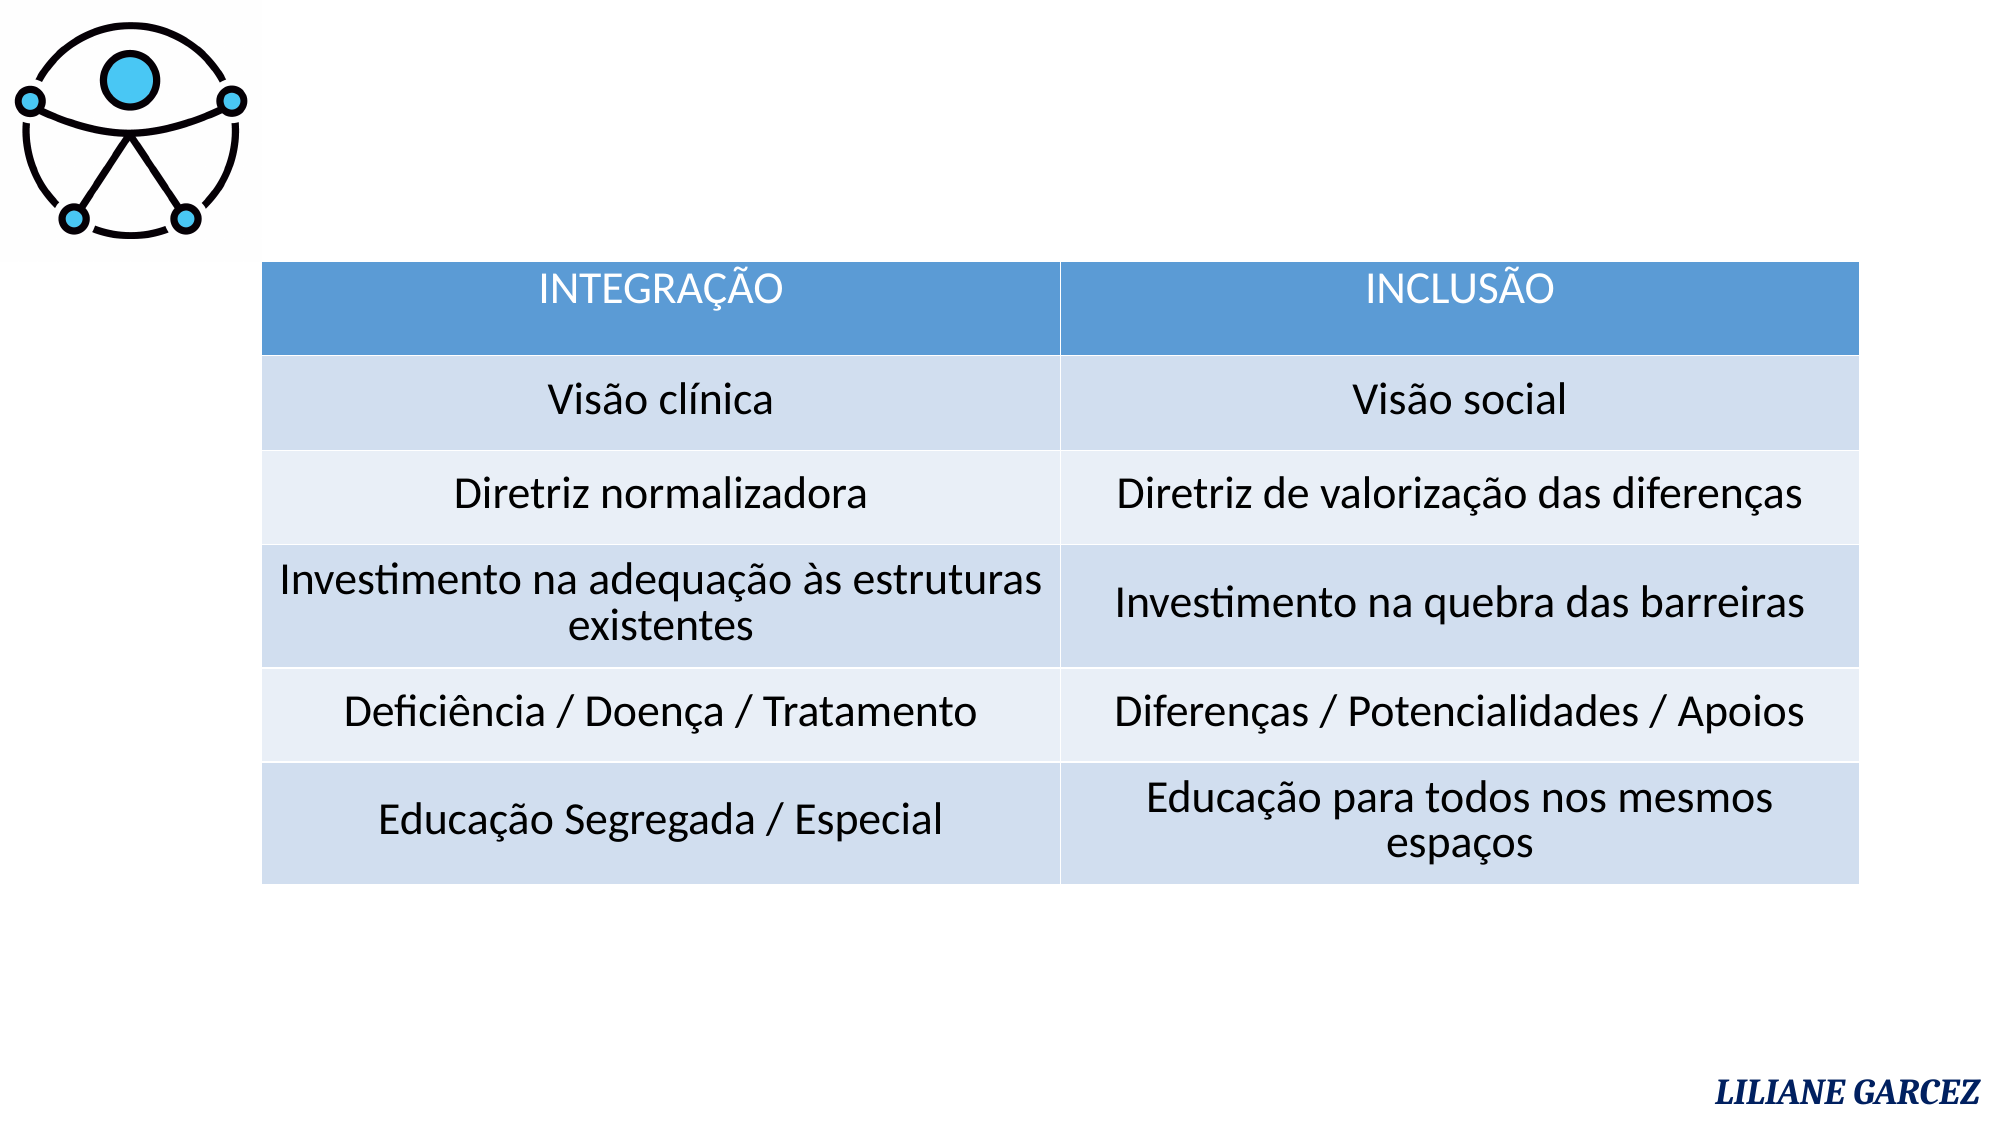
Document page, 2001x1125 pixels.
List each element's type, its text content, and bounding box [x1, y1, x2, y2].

table_cell Diferenças / Potencialidades / Apoios [1061, 669, 1859, 761]
table_cell Investimento na quebra das barreiras [1061, 545, 1859, 667]
table_cell Diretriz normalizadora [262, 451, 1060, 544]
text_box Liliane Garcez [1700, 1061, 2000, 1125]
table_cell Diretriz de valorização das diferenças [1061, 451, 1859, 544]
picture [0, 0, 262, 262]
table_header INTEGRAÇÃO [262, 262, 1060, 355]
table_cell Educação para todos nos mesmos espaços [1061, 763, 1859, 884]
table_cell Educação Segregada / Especial [262, 763, 1060, 884]
table_cell Visão social [1061, 356, 1859, 450]
table_cell Visão clínica [262, 356, 1060, 450]
table_cell Deficiência / Doença / Tratamento [262, 669, 1060, 761]
table_cell Investimento na adequação às estruturas existentes [262, 545, 1060, 667]
table_header INCLUSÃO [1061, 262, 1859, 355]
